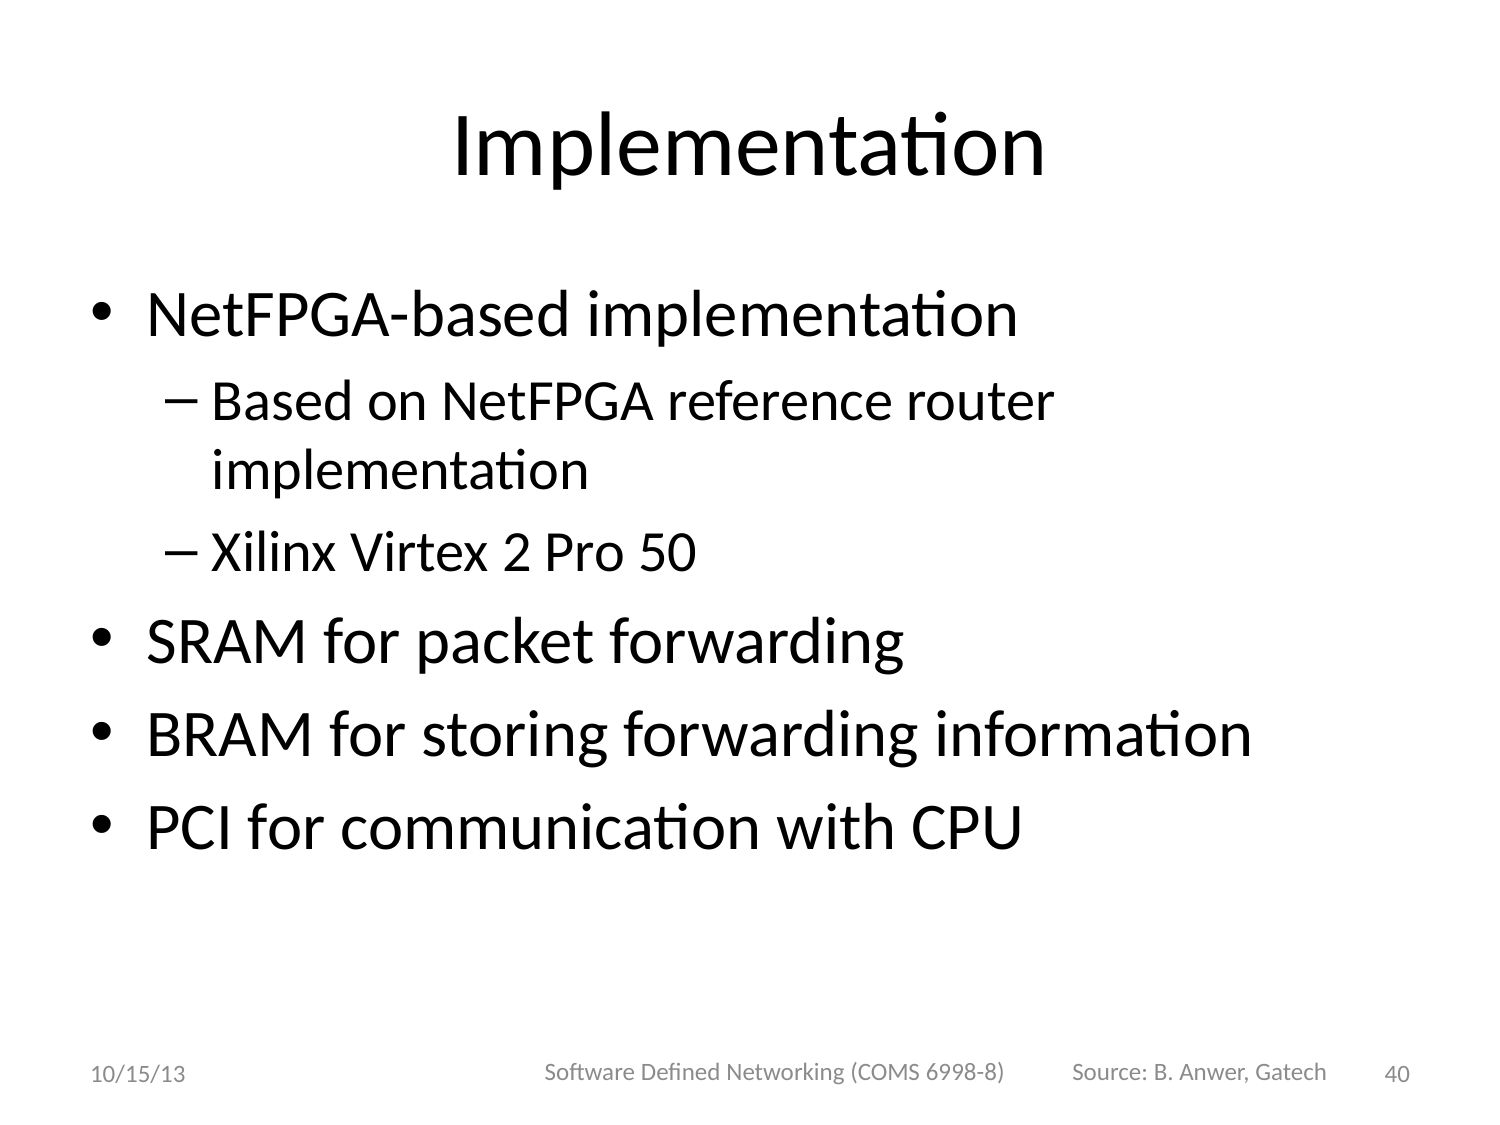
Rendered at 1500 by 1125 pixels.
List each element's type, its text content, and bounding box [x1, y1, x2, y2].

title Implementation [75, 45, 1425, 233]
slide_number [75, 1042, 425, 1103]
list NetFPGA-based implementation Based on NetFPGA reference router implementation Xilinx Virtex 2 Pro 50 SRAM for packet forwarding BRAM for storing forwarding information PCI for communication with CPU [75, 262, 1425, 1005]
footer Software Defined Networking (COMS 6998-8) [512, 1037, 937, 1103]
text_box Source: B. Anwer, Gatech [937, 1037, 1463, 1103]
